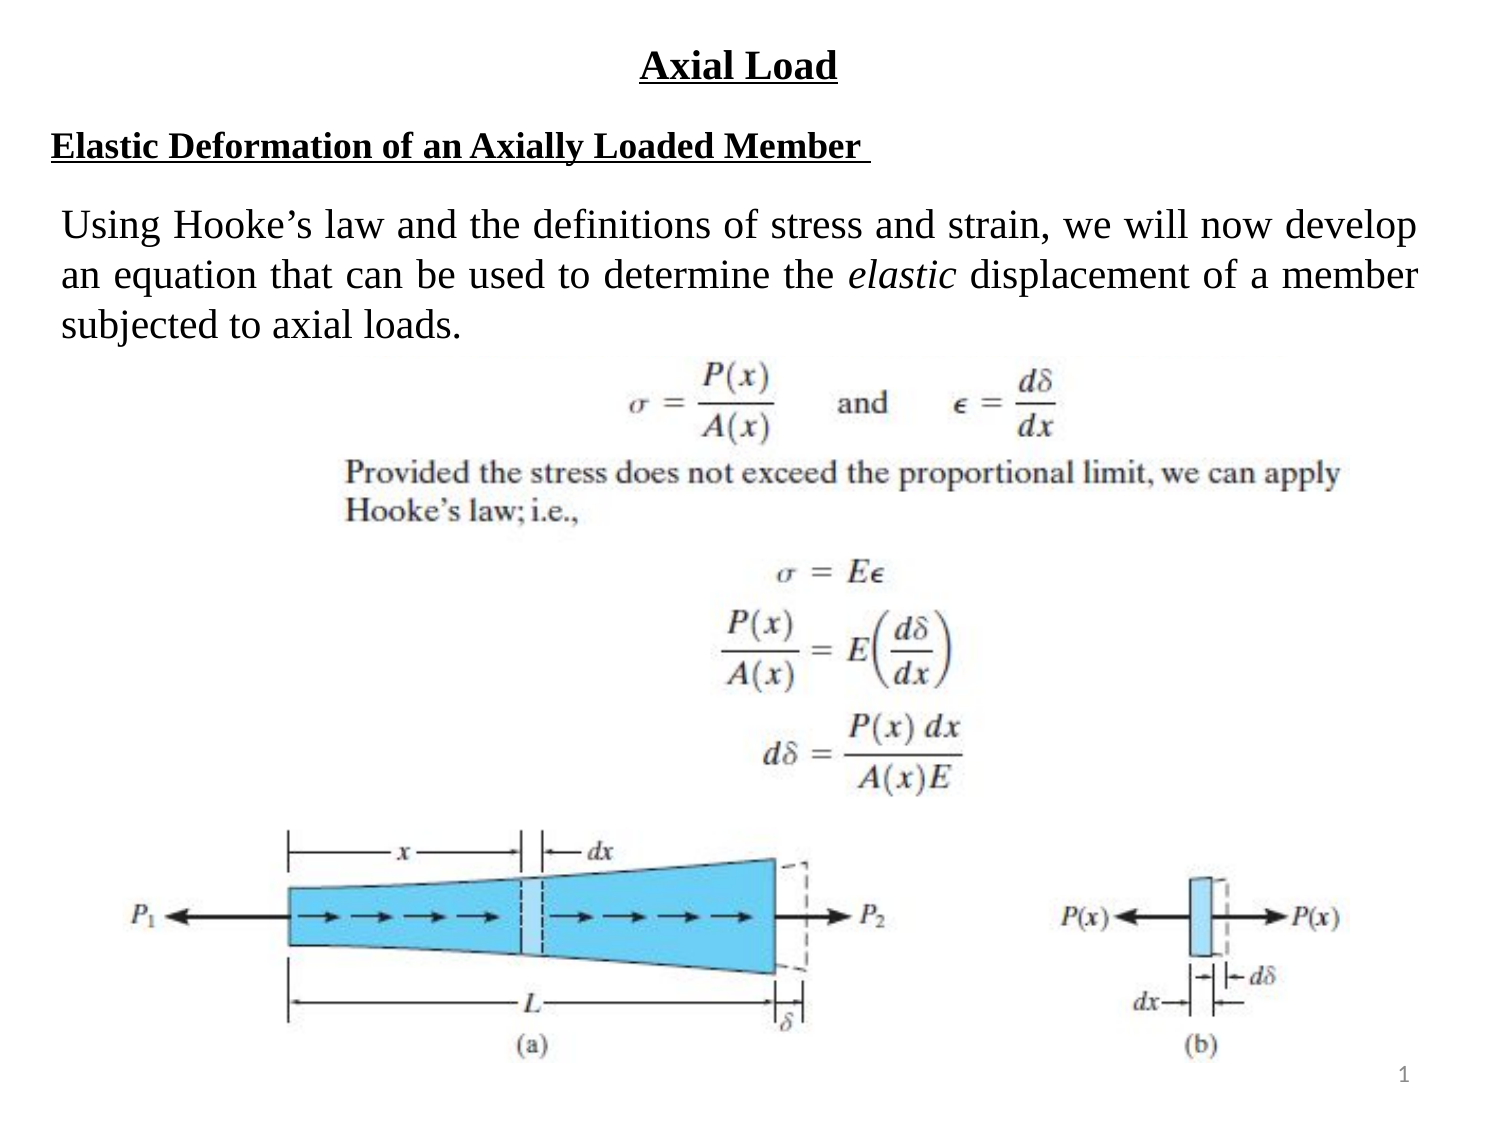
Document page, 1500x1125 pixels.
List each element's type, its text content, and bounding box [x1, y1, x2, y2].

text_box Using Hooke’s law and the definitions of stress and strain, we will now develop an equation that can be used to determine the elastic displacement of a member subjected to axial loads. [46, 189, 1434, 355]
text_box Axial Load [624, 30, 854, 96]
text_box Elastic Deformation of an Axially Loaded Member [35, 114, 1433, 174]
picture [122, 356, 1351, 1063]
slide_number 1 [1074, 1042, 1425, 1103]
